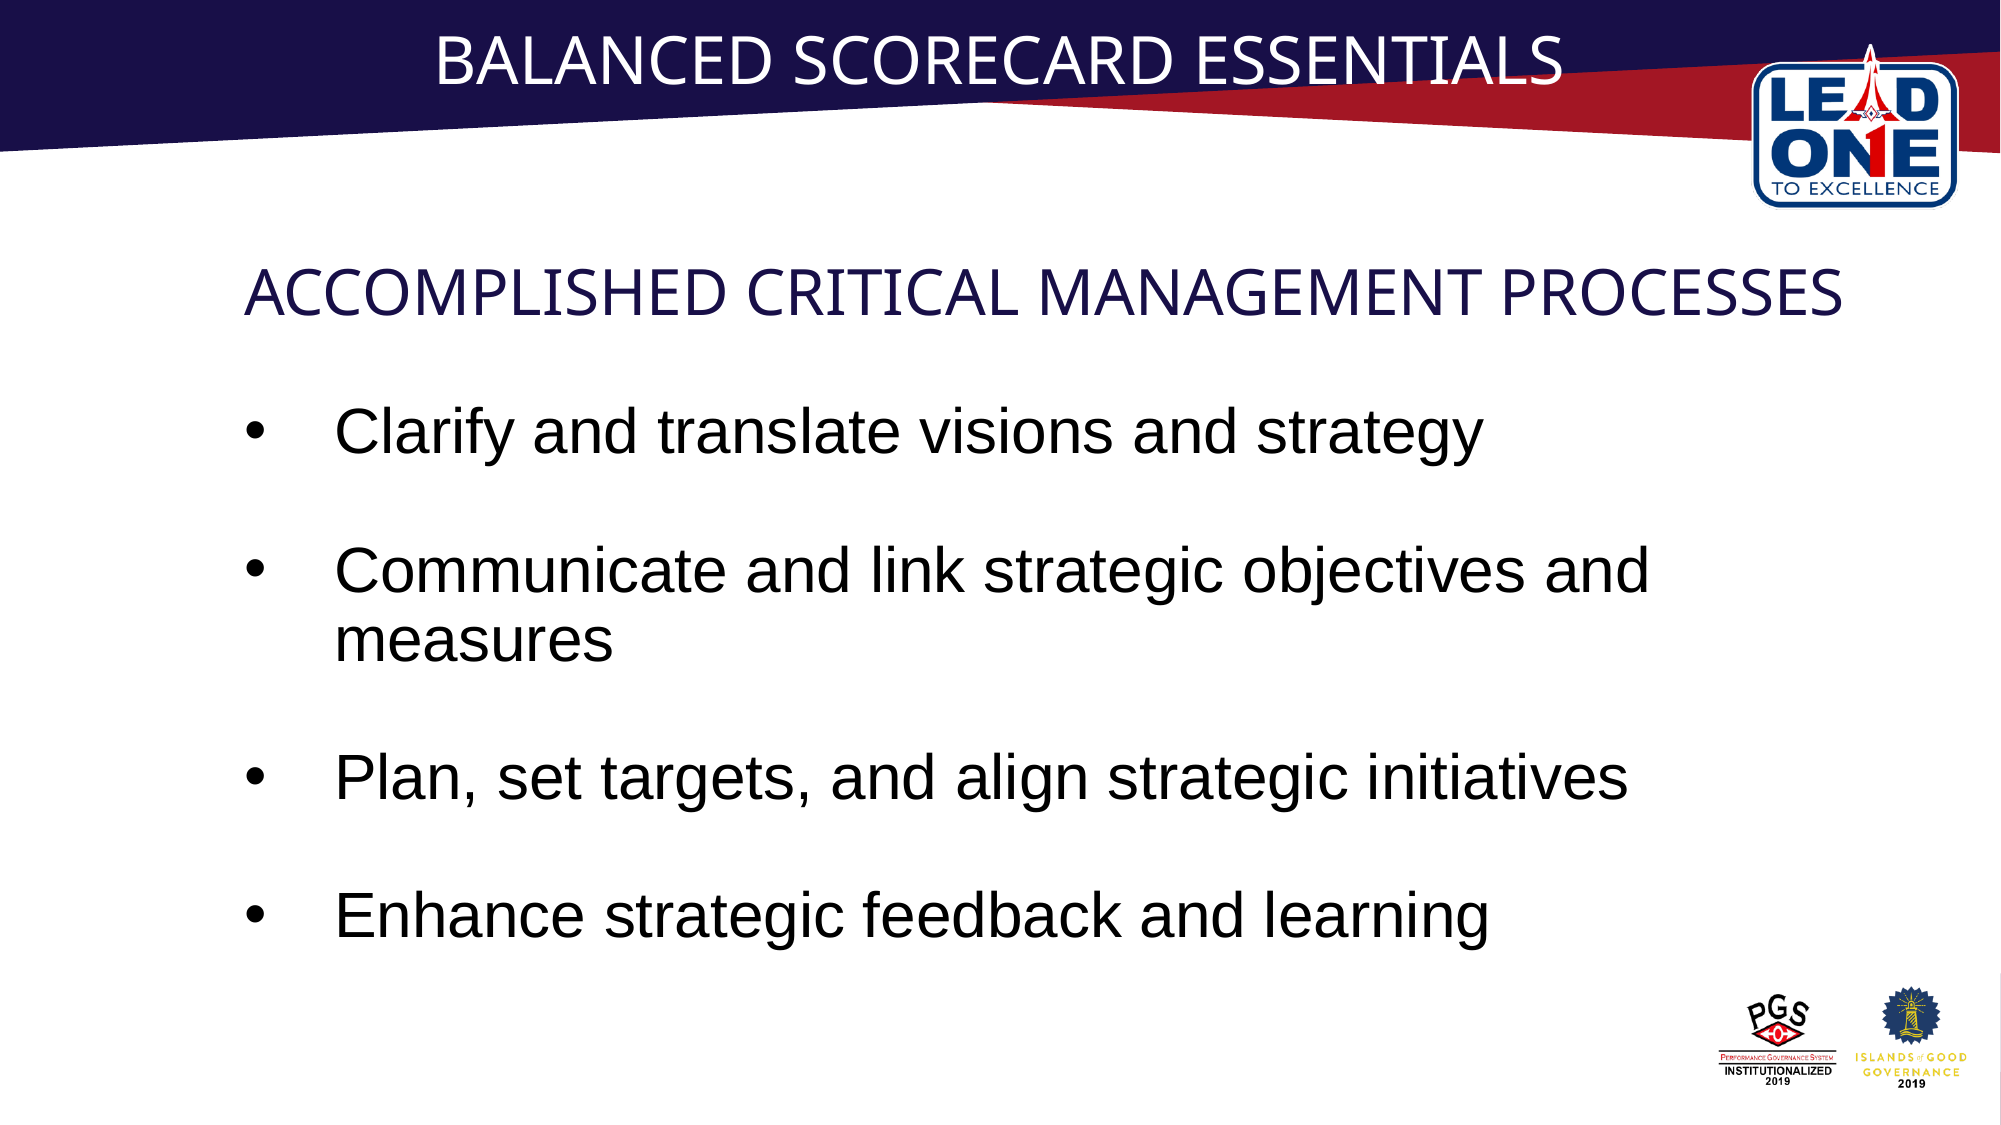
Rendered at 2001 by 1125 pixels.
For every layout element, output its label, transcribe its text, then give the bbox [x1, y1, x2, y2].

title BALANCED SCORECARD ESSENTIALS [137, 0, 1863, 138]
text_box ACCOMPLISHED CRITICAL MANAGEMENT PROCESSES Clarify and translate visions and strategy Communicate and link strategic objectives and measures Plan, set targets, and align strategic initiatives Enhance strategic feedback and learning [229, 247, 1863, 965]
picture [1853, 985, 1968, 1090]
picture [1712, 992, 1843, 1087]
picture [1741, 34, 1968, 223]
